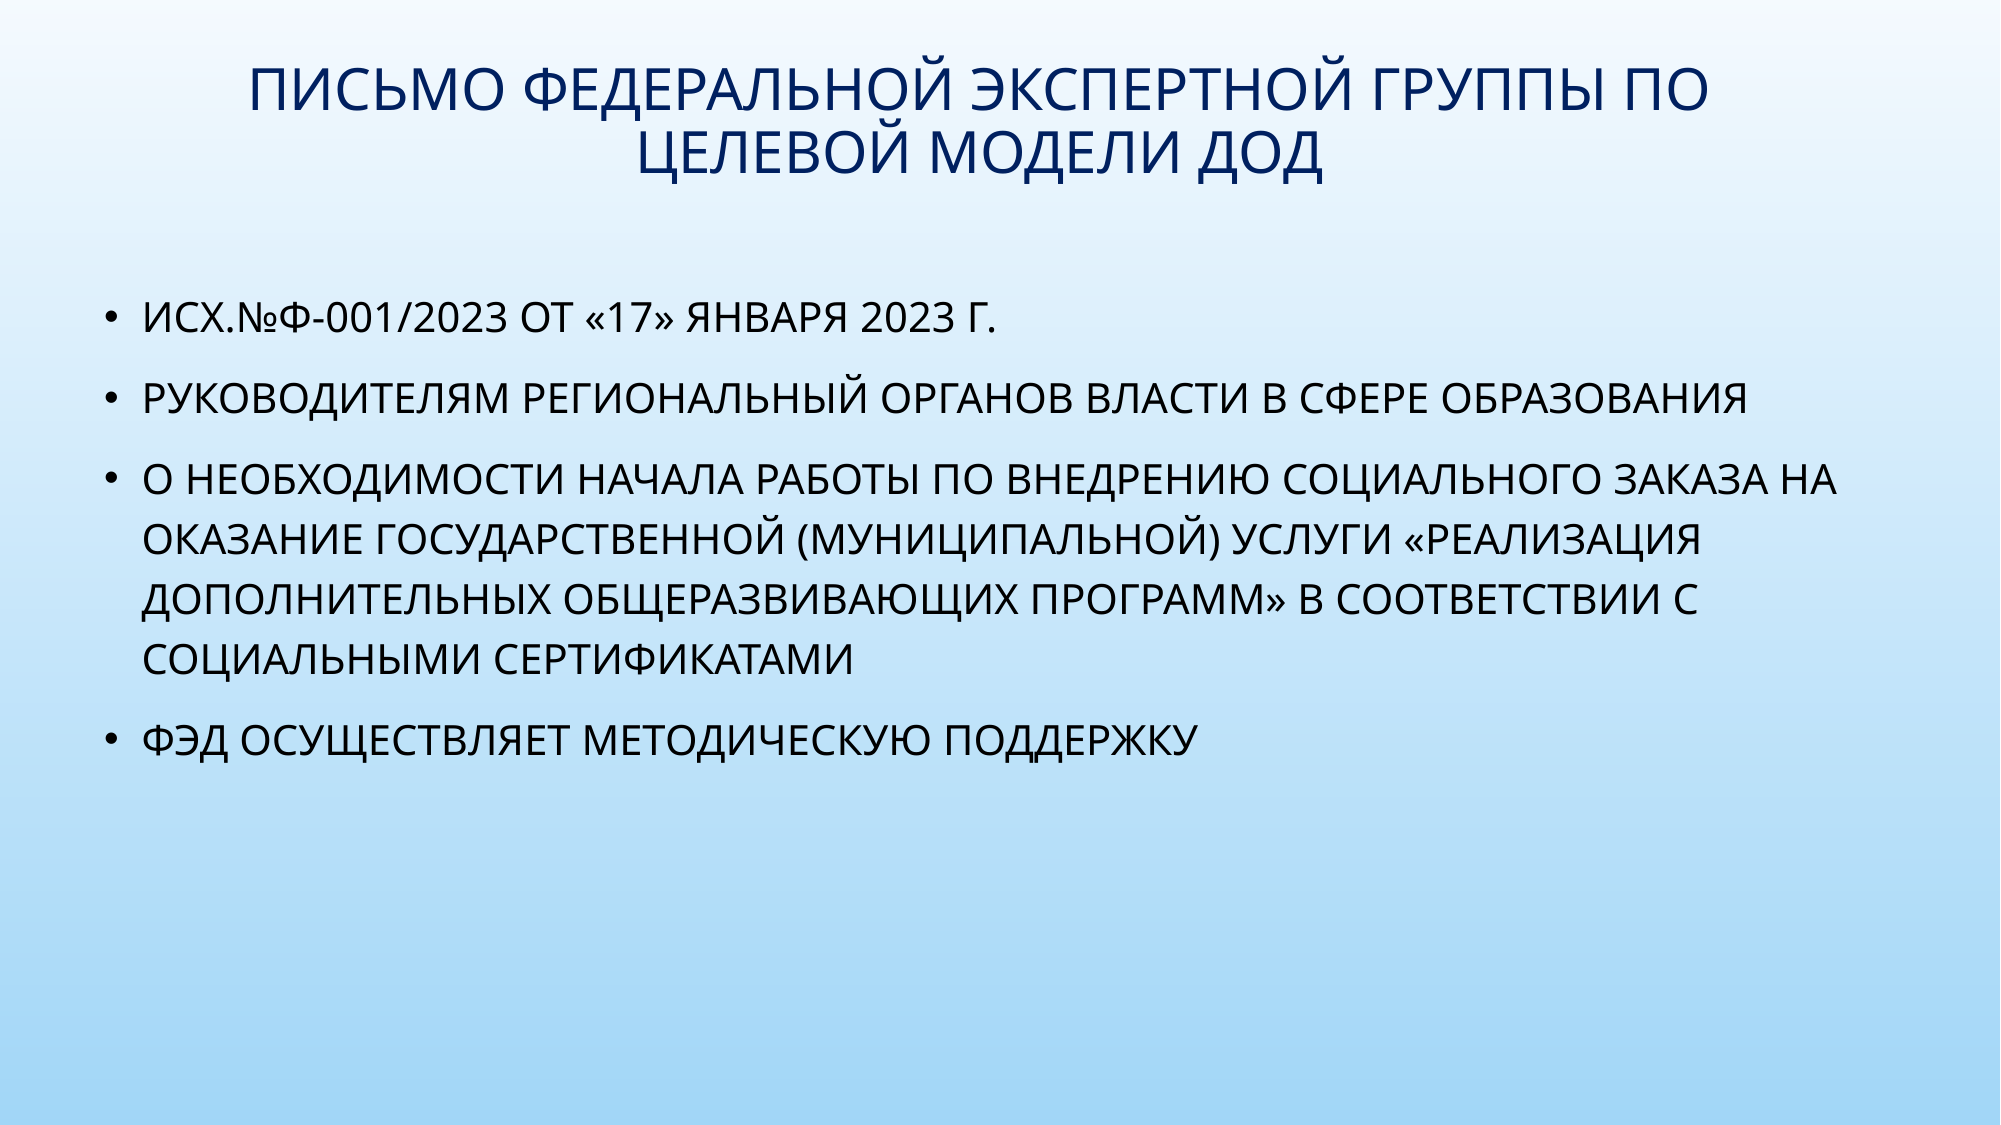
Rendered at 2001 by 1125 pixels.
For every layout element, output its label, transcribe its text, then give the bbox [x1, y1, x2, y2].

list Исх.№Ф-001/2023 от «17» января 2023 г. Руководителям региональный органов власти в сфере образования О необходимости начала работы по внедрению социального заказа на оказание государственной (муниципальной) услуги «Реализация дополнительных общеразвивающих программ» в соответствии с социальными сертификатами ФЭД осуществляет методическую поддержку [89, 273, 1930, 1052]
title Письмо Федеральной экспертной группы по Целевой модели ДОД [115, 57, 1843, 188]
